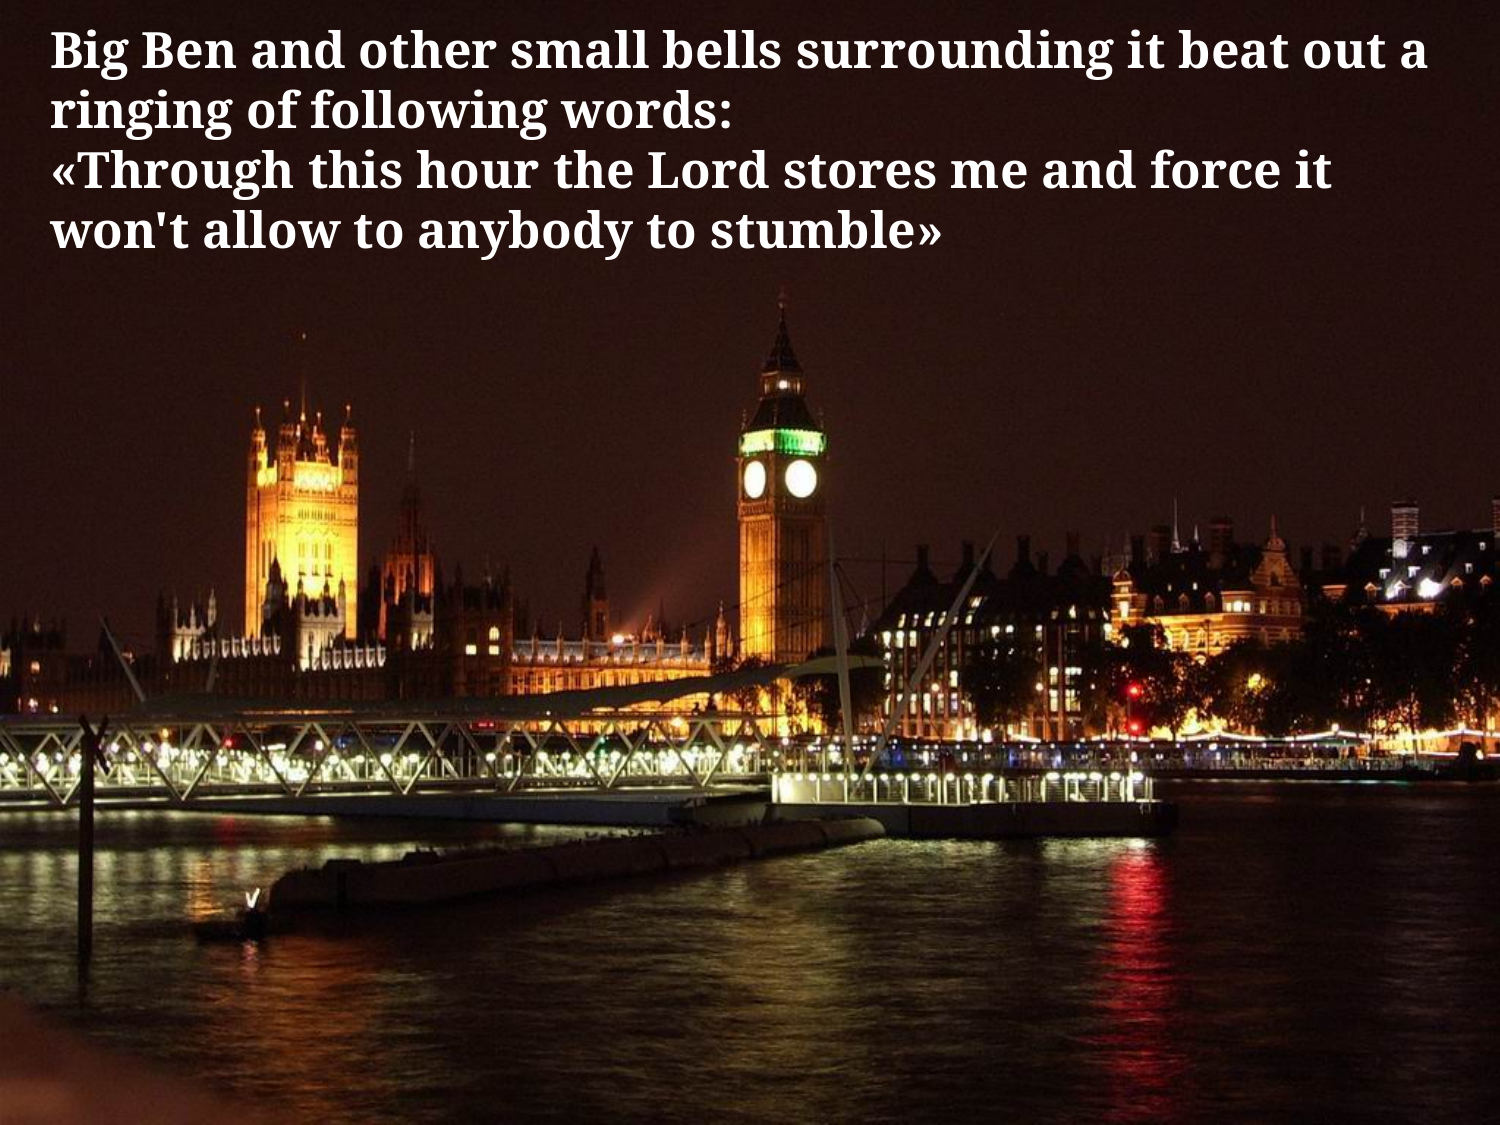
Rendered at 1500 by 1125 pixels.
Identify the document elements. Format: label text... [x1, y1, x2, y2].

text_box Big Ben and other small bells surrounding it beat out a ringing of following words: «Through this hour the Lord stores me and force it won't allow to anybody to stumble» [35, 11, 1454, 267]
picture [0, 0, 1500, 1125]
